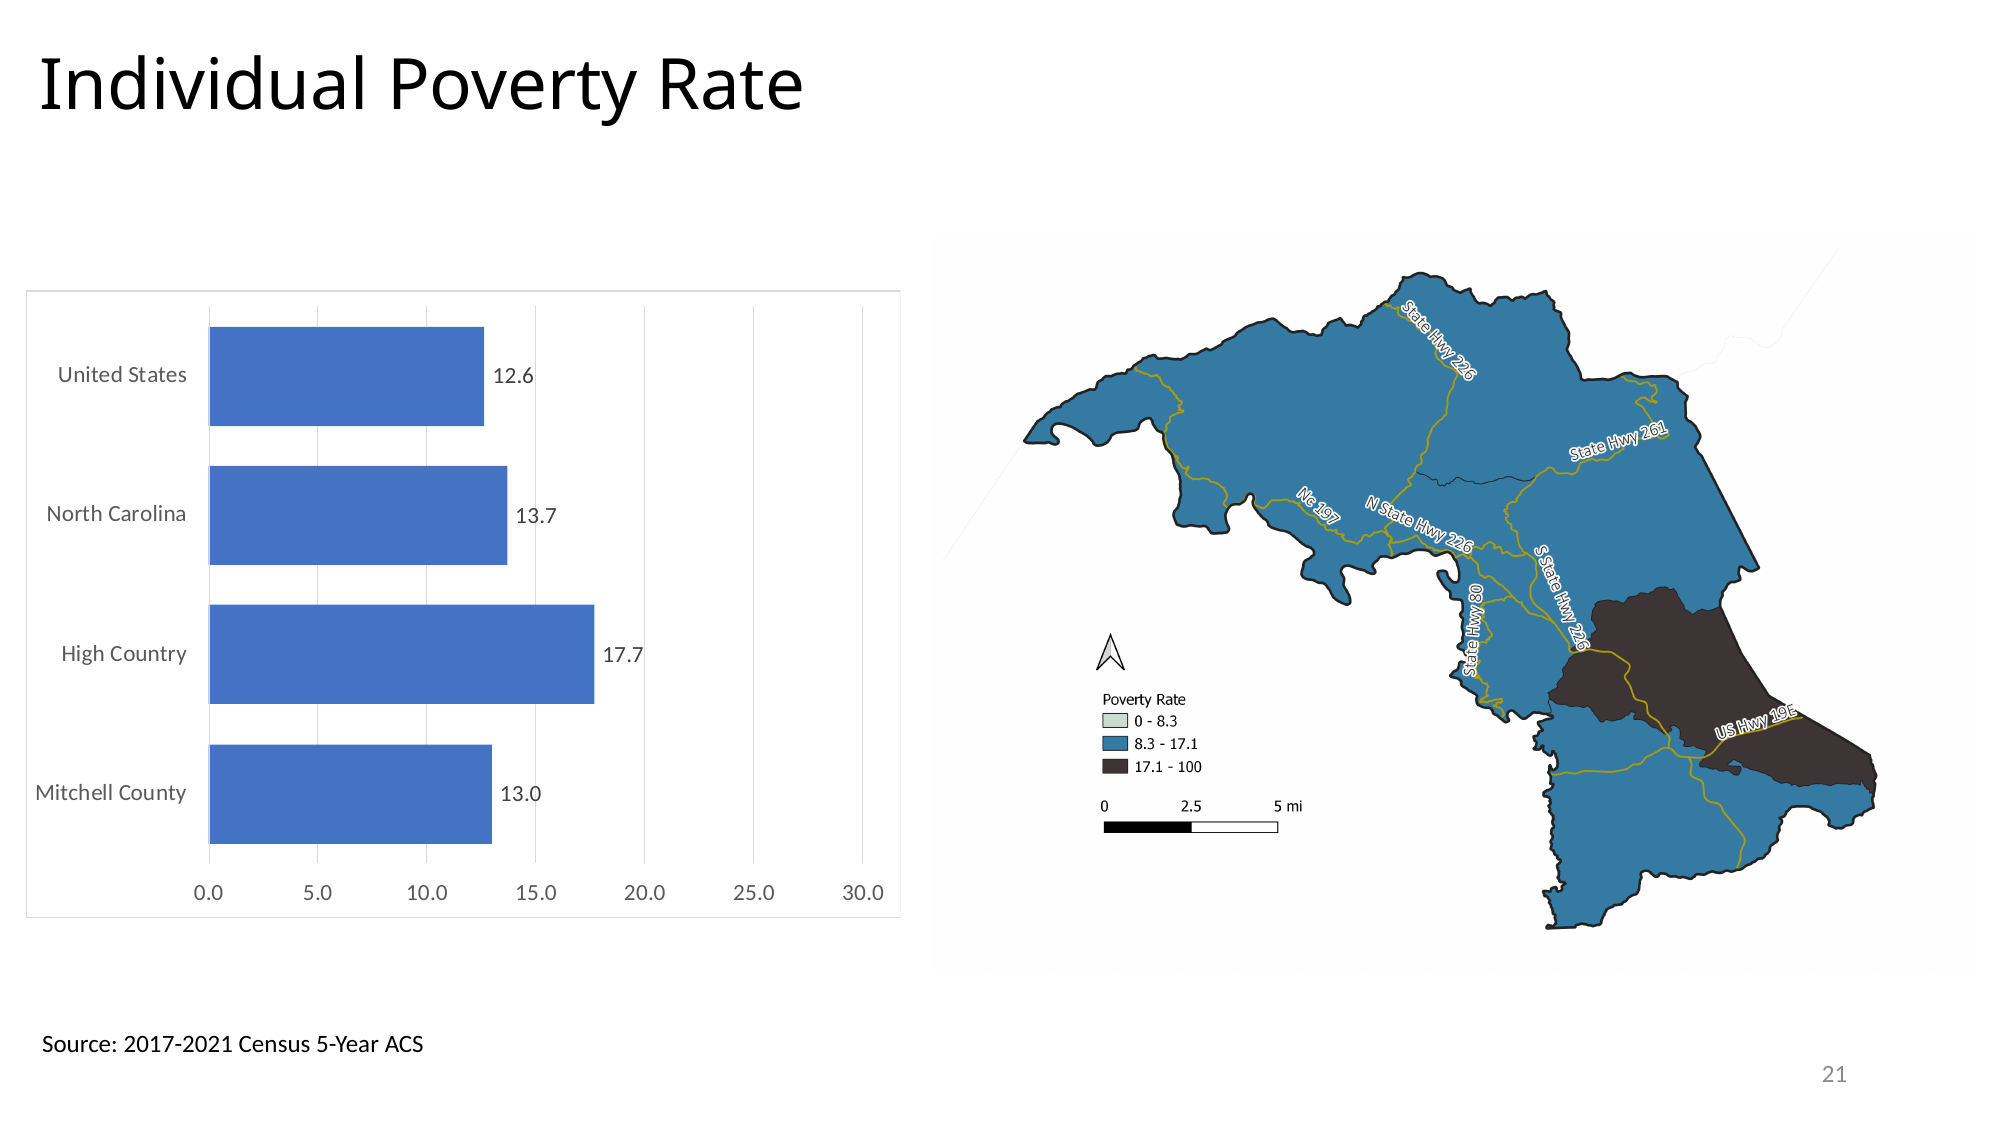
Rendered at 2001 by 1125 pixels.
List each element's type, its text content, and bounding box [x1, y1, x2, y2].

picture [931, 234, 1975, 973]
title Individual Poverty Rate [24, 5, 1737, 169]
picture [24, 289, 901, 918]
slide_number 21 [1412, 1042, 1863, 1103]
text_box Source: 2017-2021 Census 5-Year ACS [27, 1020, 440, 1065]
